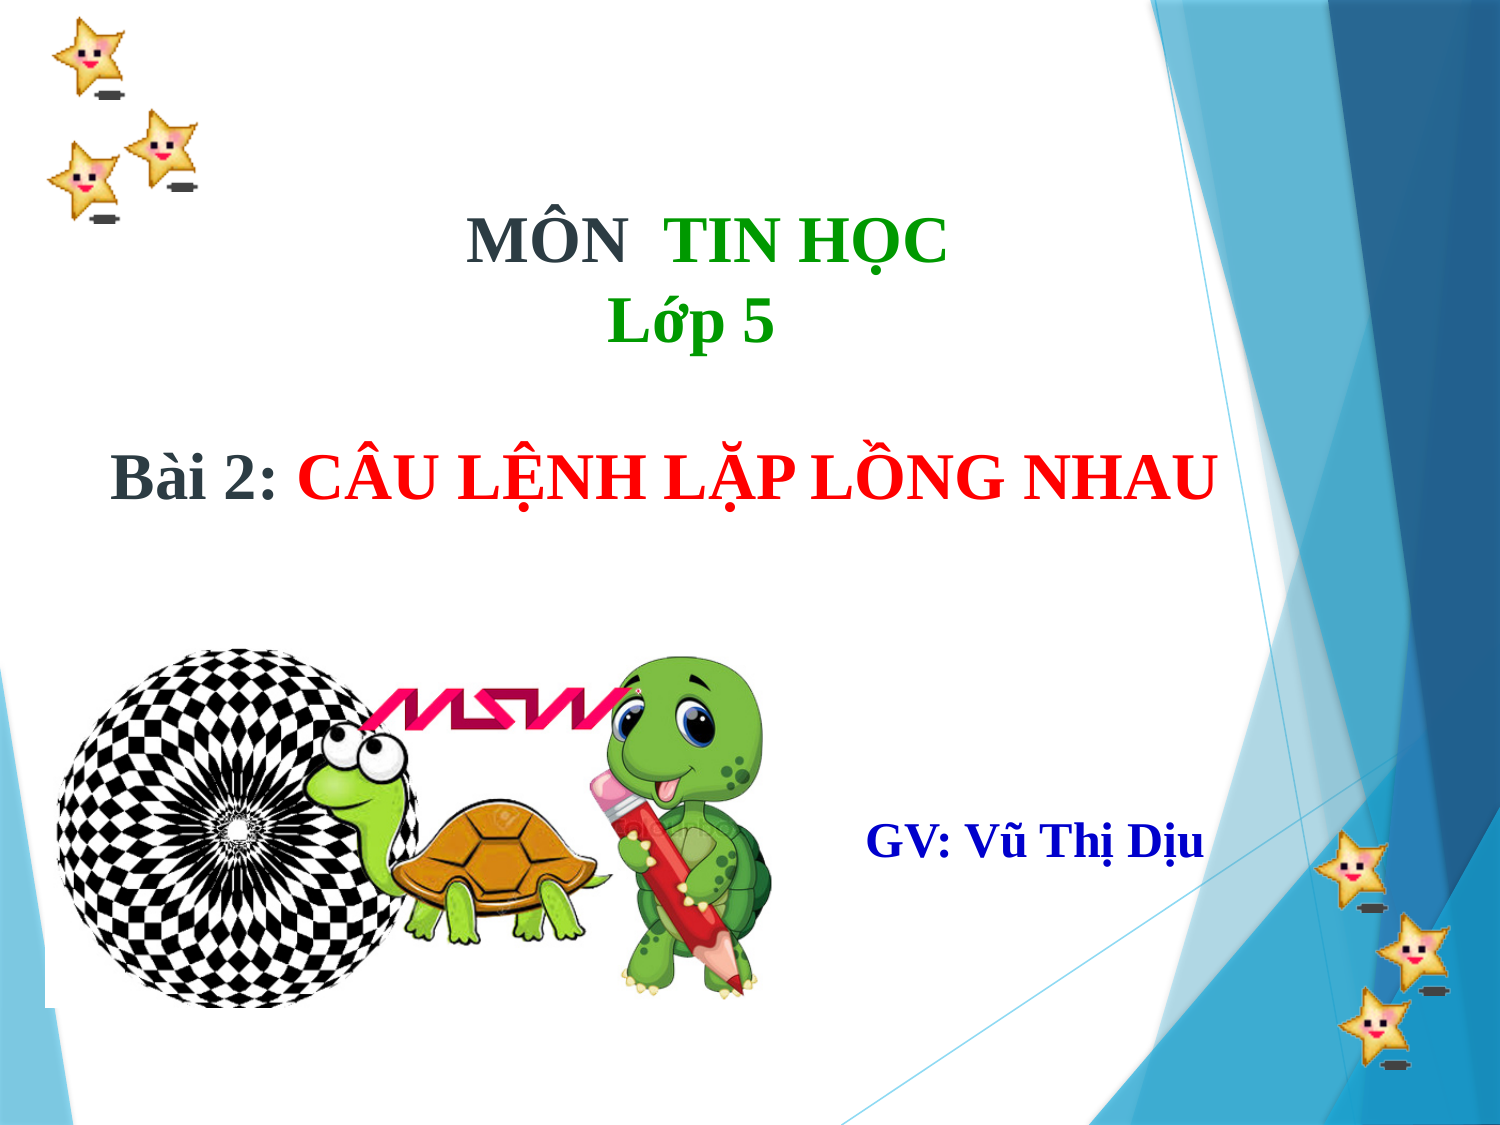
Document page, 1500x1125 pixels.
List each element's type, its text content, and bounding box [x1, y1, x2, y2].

picture [44, 0, 202, 225]
picture [44, 648, 796, 1009]
picture [1311, 811, 1454, 1070]
text_box Bài 2: CÂU LỆNH LẶP LỒNG NHAU [62, 425, 1352, 520]
text_box MÔN TIN HỌC Lớp 5 [373, 188, 1012, 425]
text_box GV: Vũ Thị Dịu [800, 761, 1362, 914]
